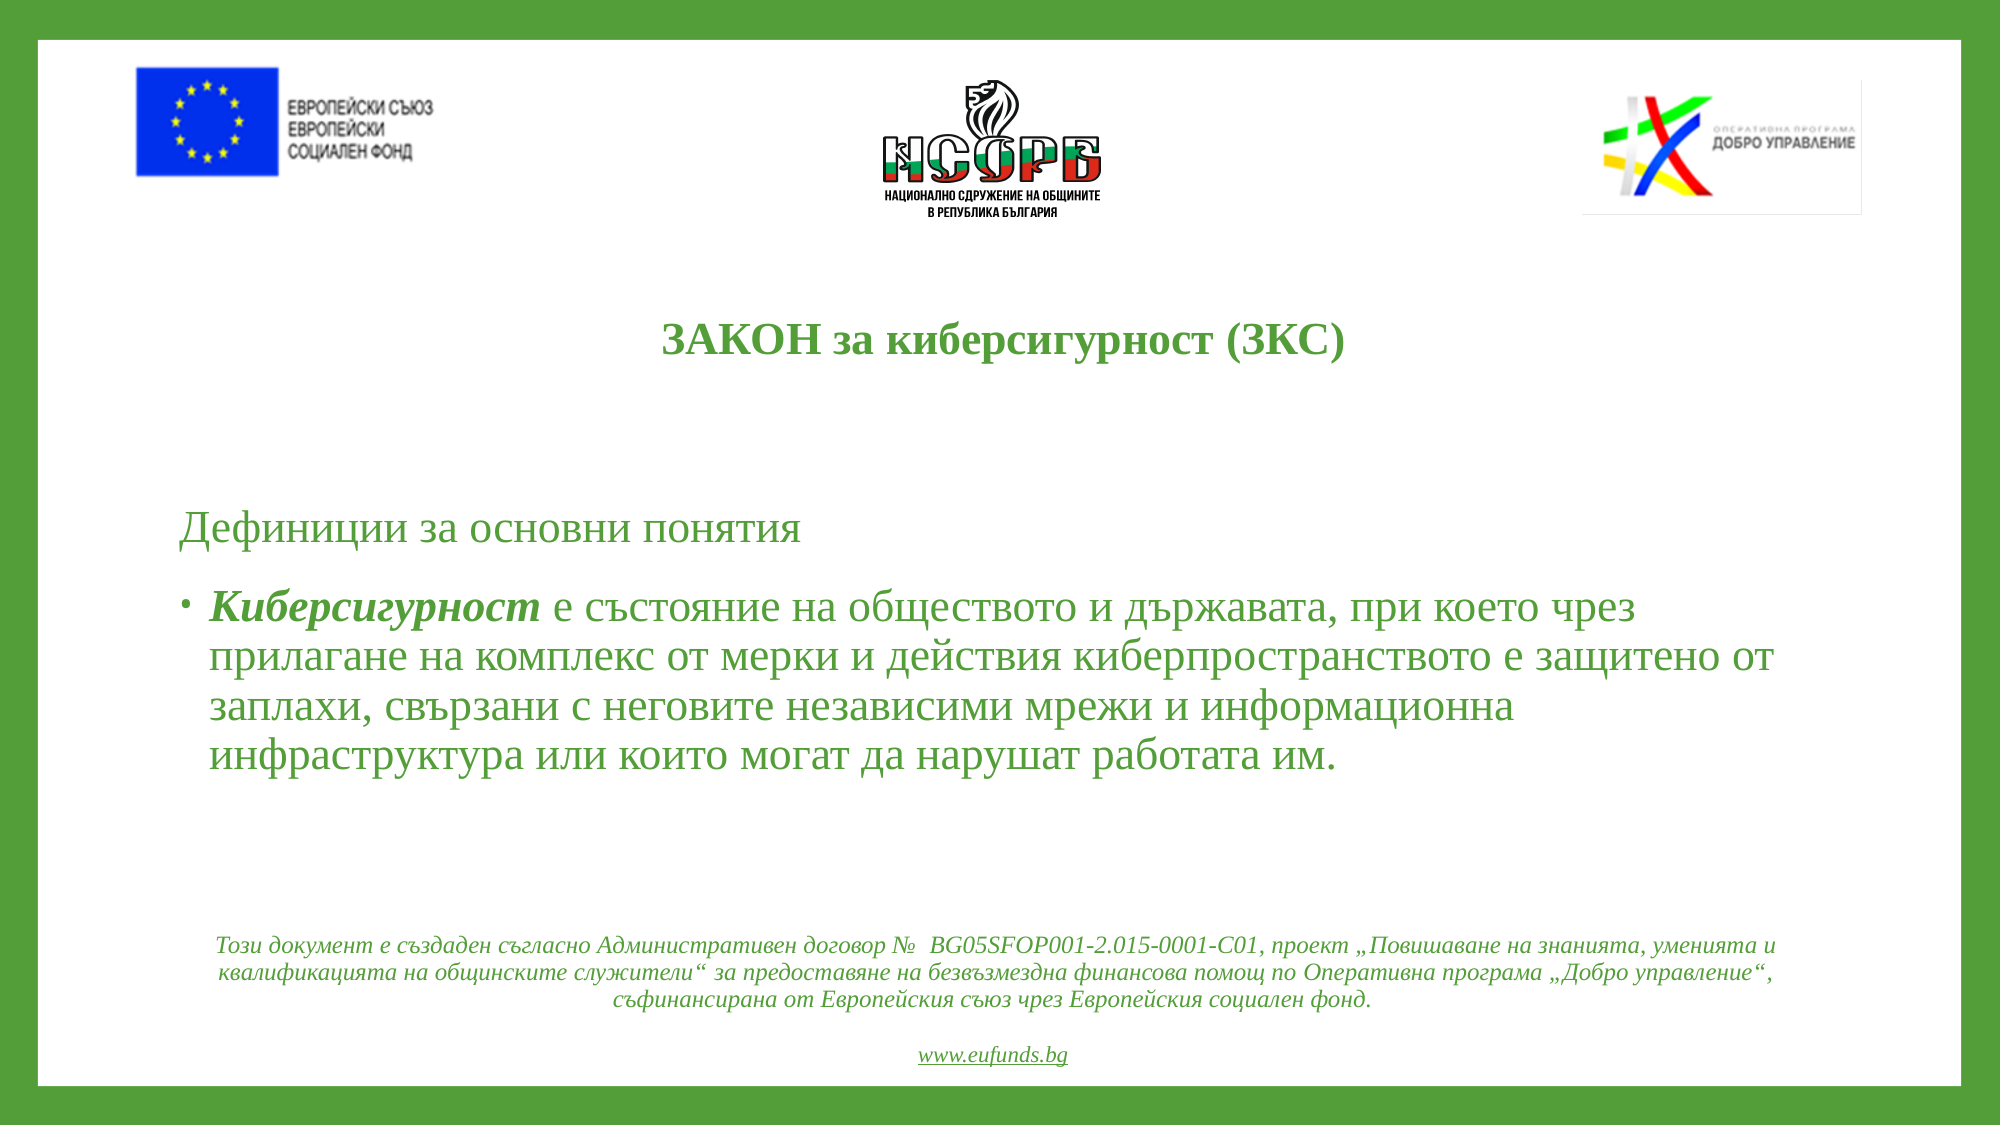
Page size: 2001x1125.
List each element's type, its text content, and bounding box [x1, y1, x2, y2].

list ЗАКОН за киберсигурност (ЗКС) Дефиниции за основни понятия Киберсигурност е състояние на обществото и държавата, при което чрез прилагане на комплекс от мерки и действия киберпространството е защитено от заплахи, свързани с неговите независими мрежи и информационна инфраструктура или които могат да нарушат работата им. [156, 301, 1844, 921]
text_box Този документ е създаден съгласно Административен договор № BG05SFOP001-2.015-0001-C01, проект „Повишаване на знанията, уменията и квалификацията на общинските служители“ за предоставяне на безвъзмездна финансова помощ по Оперативна програма „Добро управление“, съфинансирана от Европейския съюз чрез Европейския социален фонд. www.eufunds.bg [121, 924, 1863, 1125]
picture [883, 79, 1101, 217]
picture [1582, 79, 1863, 217]
picture [121, 54, 463, 192]
